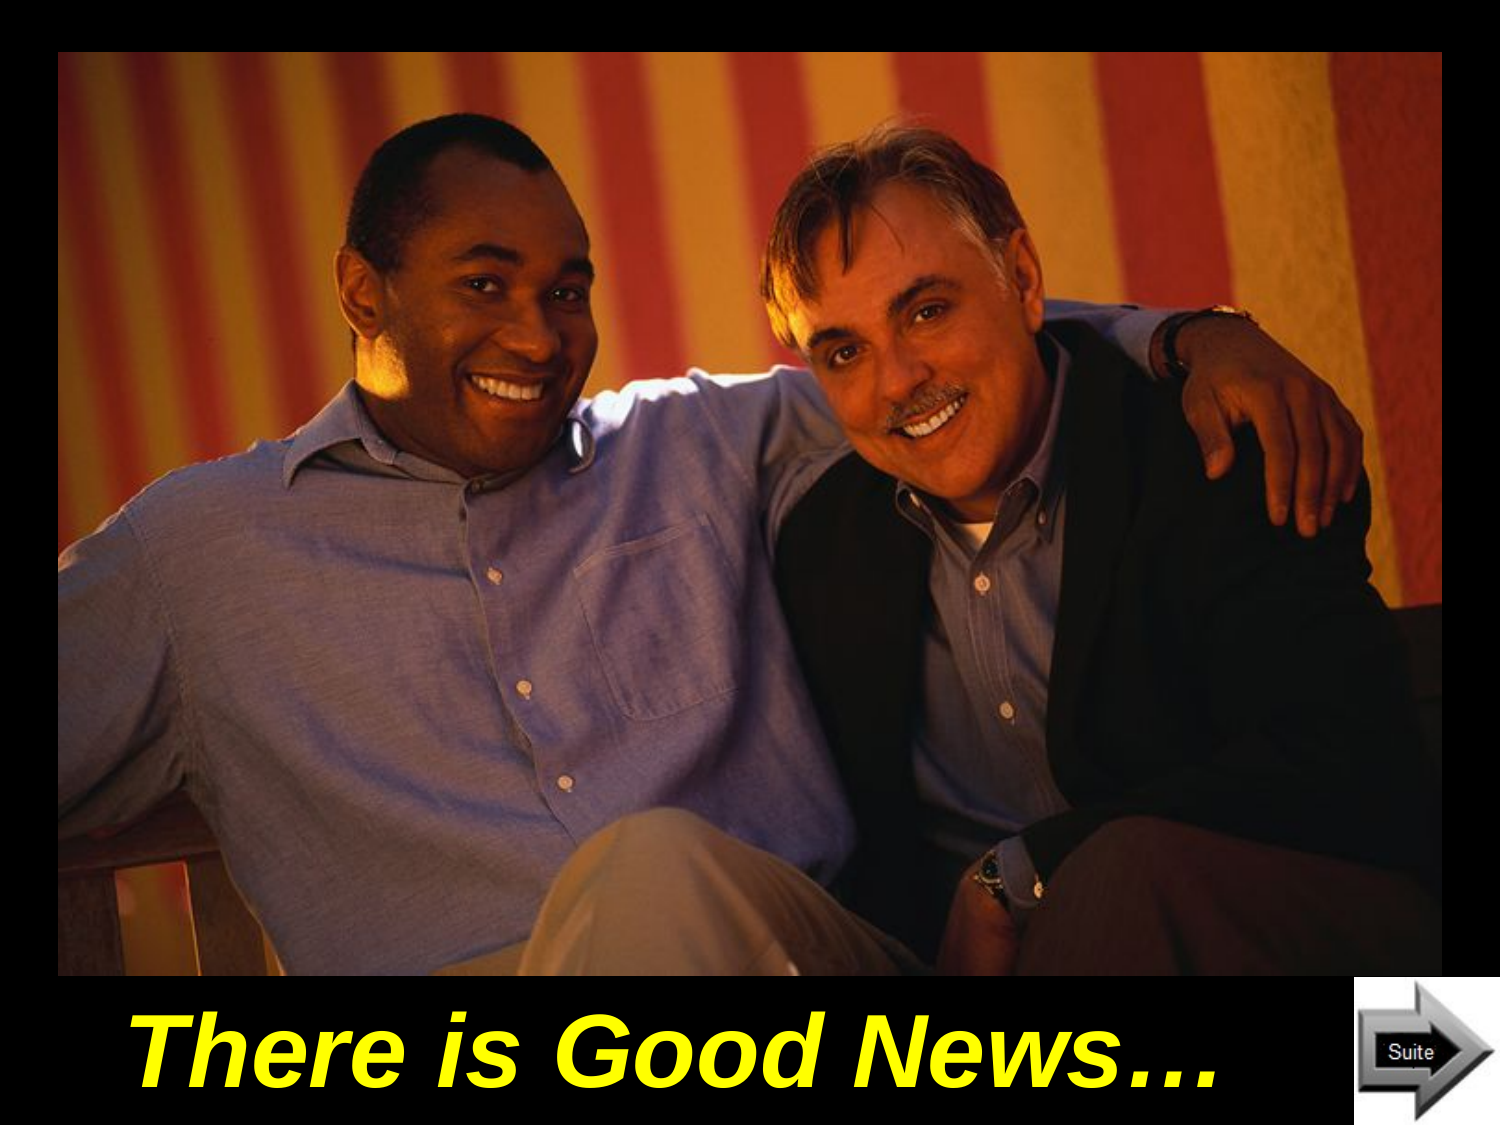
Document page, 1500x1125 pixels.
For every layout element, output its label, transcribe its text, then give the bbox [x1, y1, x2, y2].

picture [1354, 977, 1500, 1125]
list There is Good News… [1, 975, 1353, 1125]
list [57, 52, 1443, 977]
